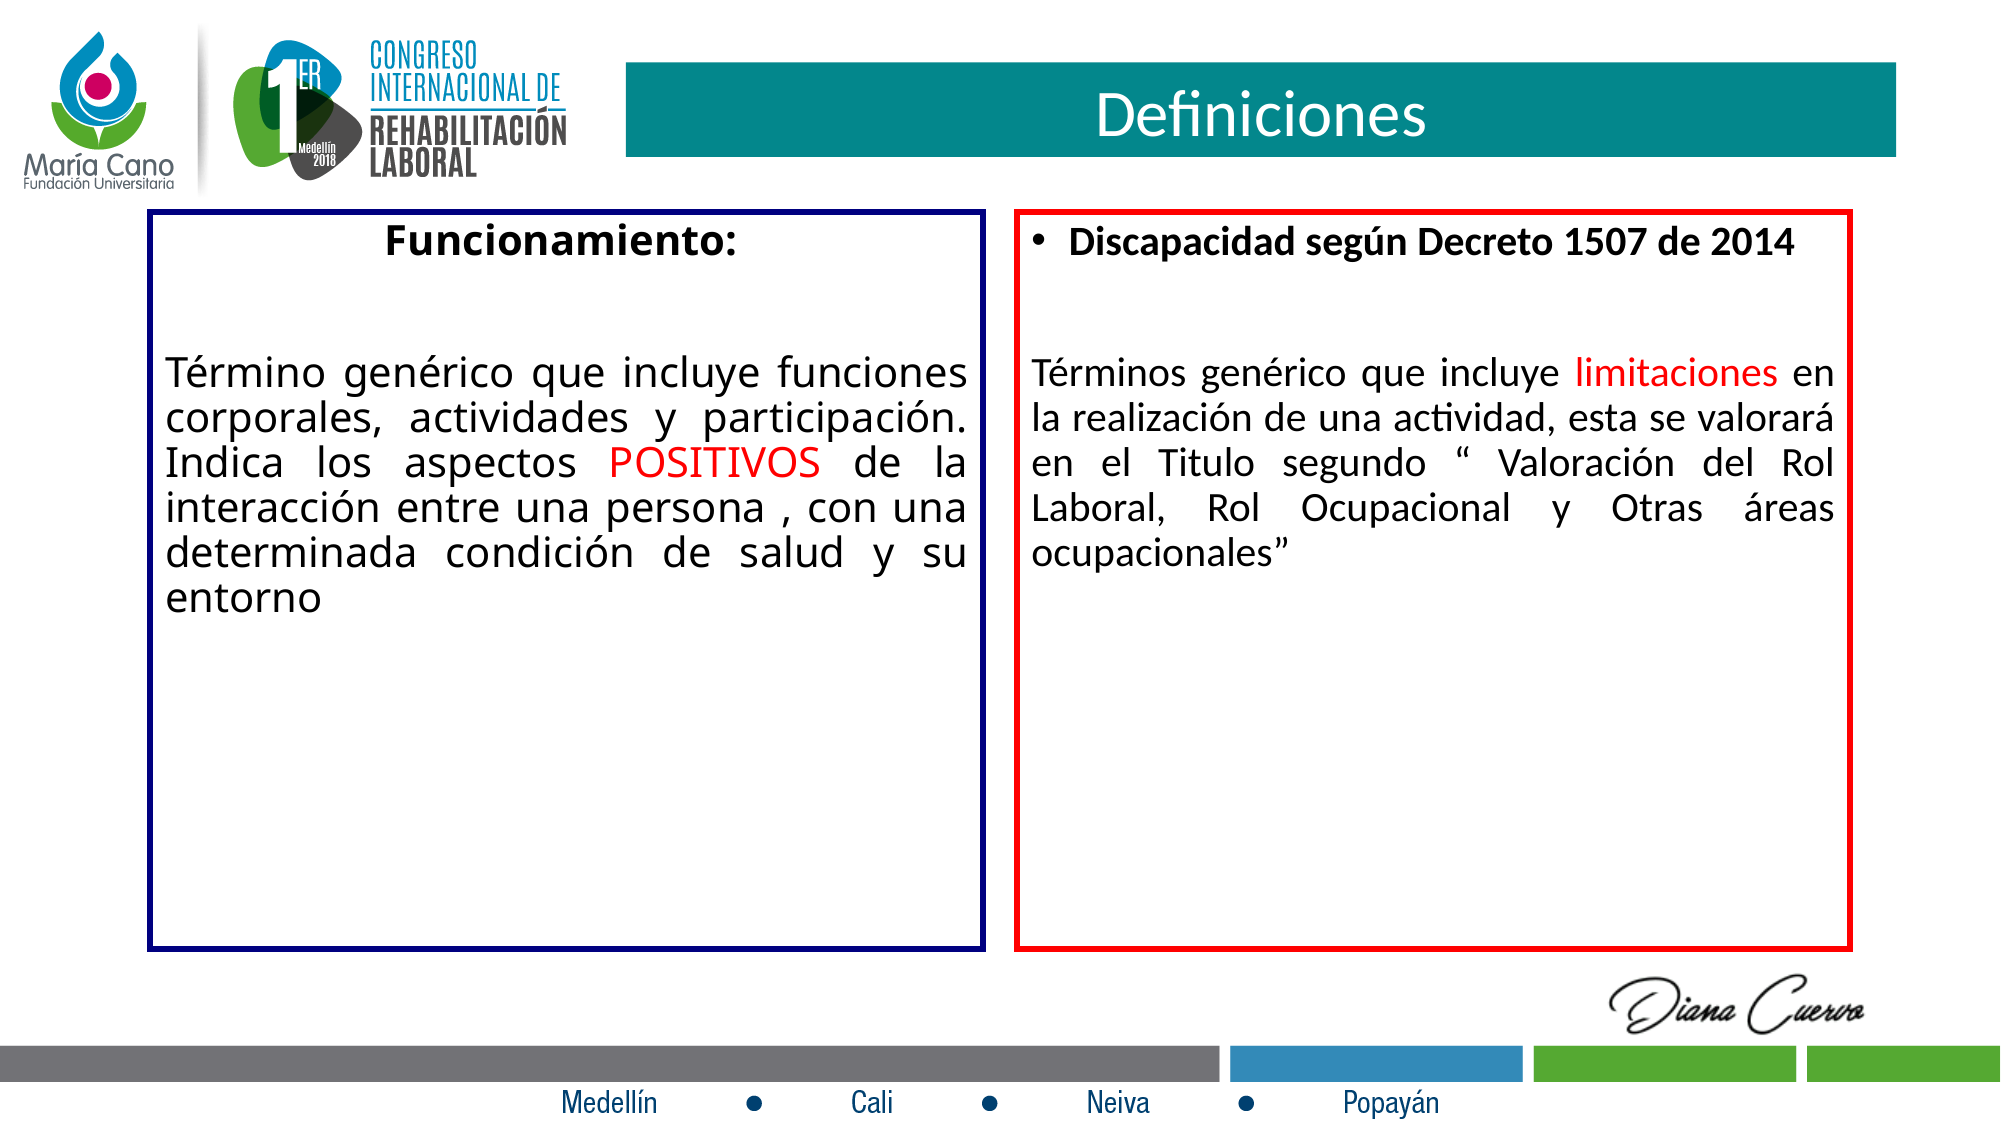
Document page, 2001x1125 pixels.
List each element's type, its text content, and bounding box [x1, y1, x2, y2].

text_box Funcionamiento: Término genérico que incluye funciones corporales, actividades y participación. Indica los aspectos POSITIVOS de la interacción entre una persona , con una determinada condición de salud y su entorno [150, 211, 984, 950]
picture [0, 0, 2001, 1125]
text_box Definiciones [625, 62, 1897, 157]
text_box Discapacidad según Decreto 1507 de 2014 Términos genérico que incluye limitaciones en la realización de una actividad, esta se valorará en el Titulo segundo “ Valoración del Rol Laboral, Rol Ocupacional y Otras áreas ocupacionales” [1016, 211, 1850, 950]
